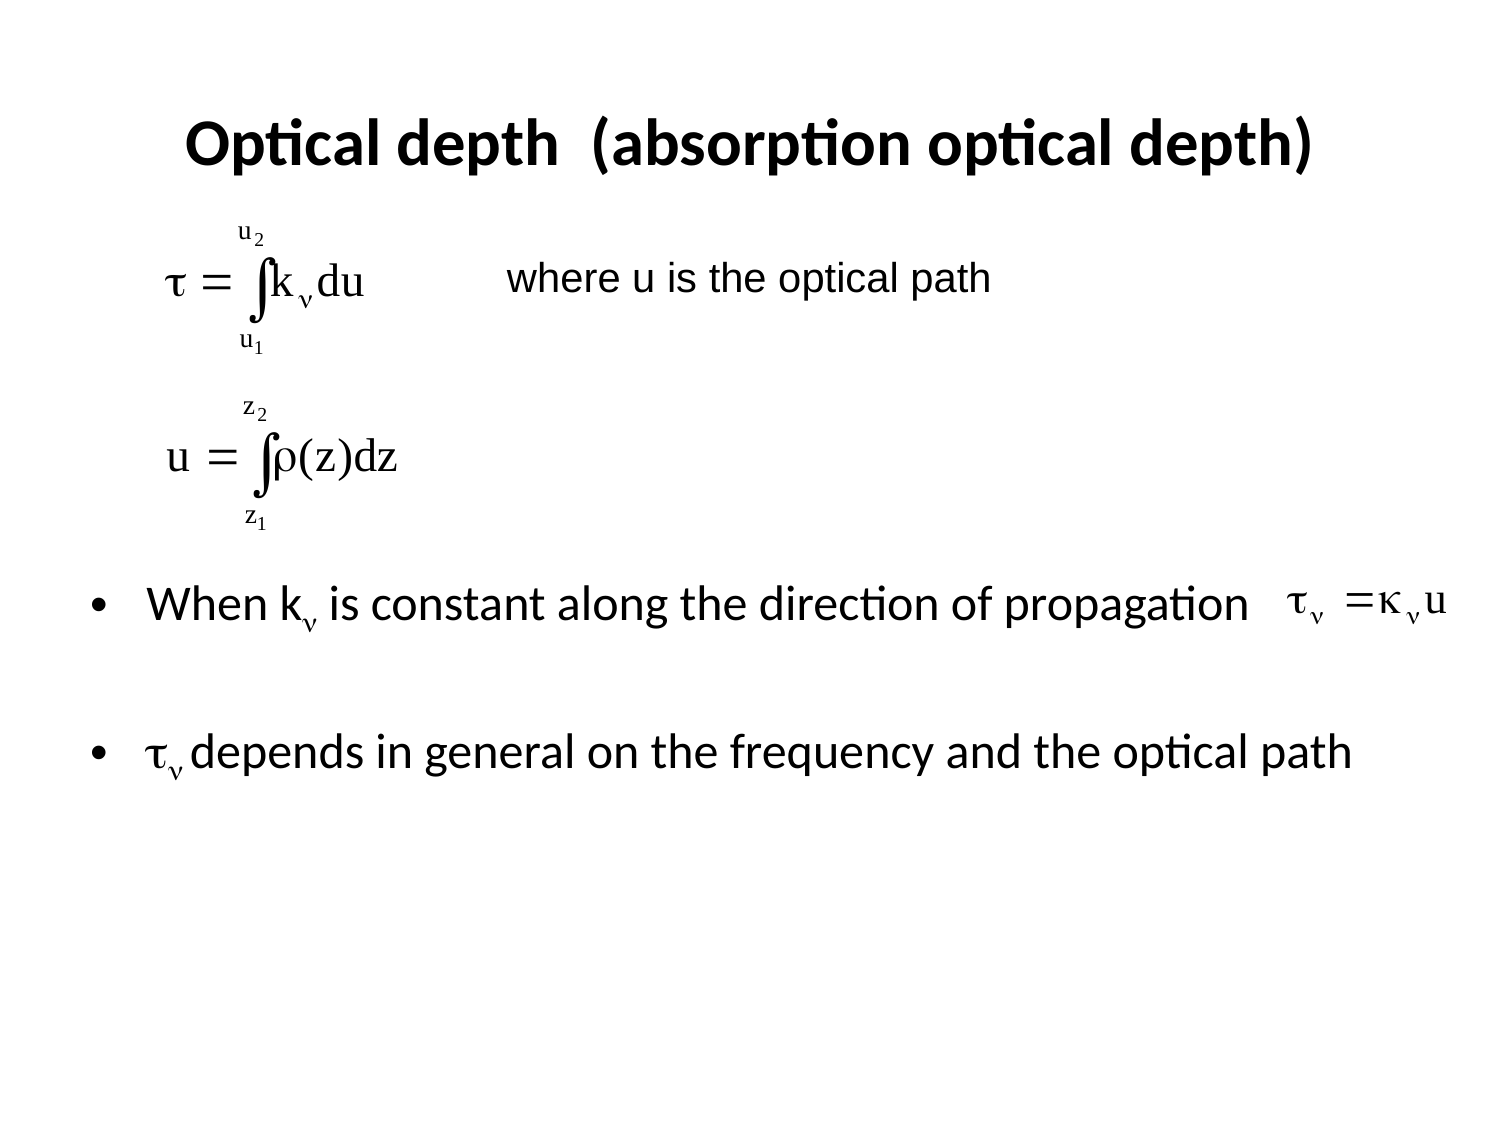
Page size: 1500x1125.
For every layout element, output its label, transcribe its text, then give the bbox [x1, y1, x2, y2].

text_box where u is the optical path [491, 243, 1008, 309]
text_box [1281, 568, 1457, 636]
list When k is constant along the direction of propagation  depends in general on the frequency and the optical path [75, 562, 1425, 1005]
title Optical depth (absorption optical depth) [75, 45, 1425, 233]
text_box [159, 385, 408, 539]
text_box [159, 209, 373, 364]
